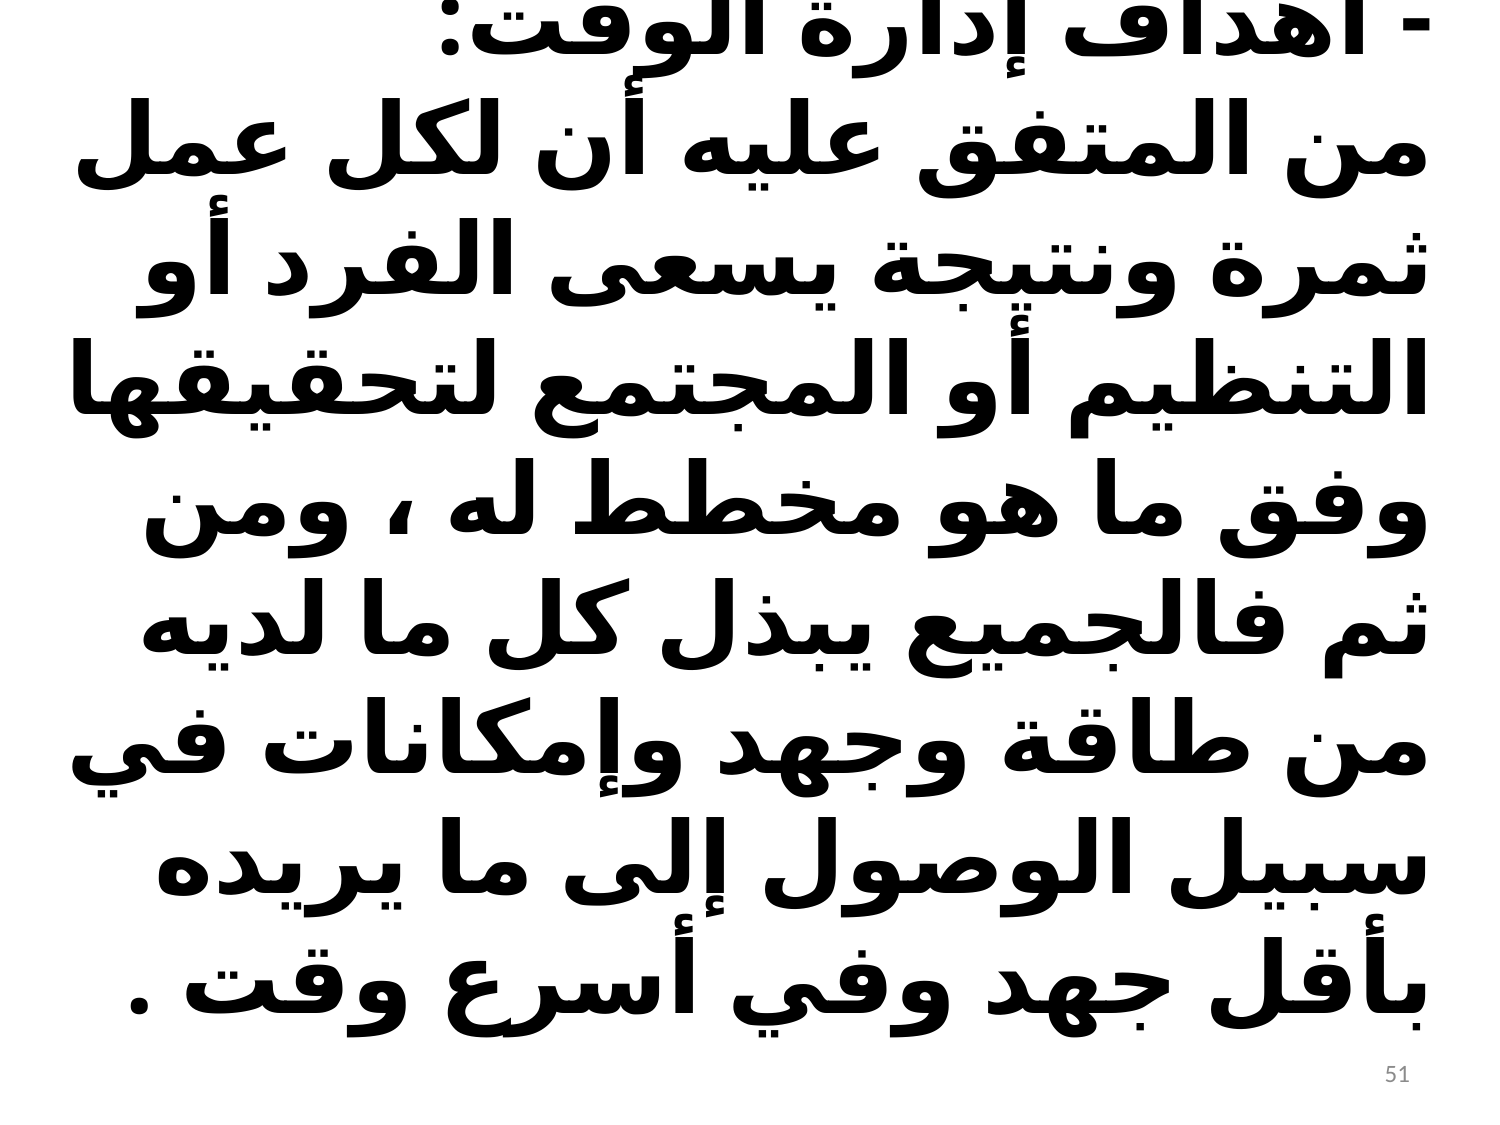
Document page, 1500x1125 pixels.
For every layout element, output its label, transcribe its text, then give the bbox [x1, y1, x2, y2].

slide_number 51 [1074, 1042, 1425, 1103]
text_box - أهداف إدارة الوقت: من المتفق عليه أن لكل عمل ثمرة ونتيجة يسعى الفرد أو التنظيم أو المجتمع لتحقيقها وفق ما هو مخطط له ، ومن ثم فالجميع يبذل كل ما لديه من طاقة وجهد وإمكانات في سبيل الوصول إلى ما يريده بأقل جهد وفي أسرع وقت . [37, 0, 1450, 1042]
